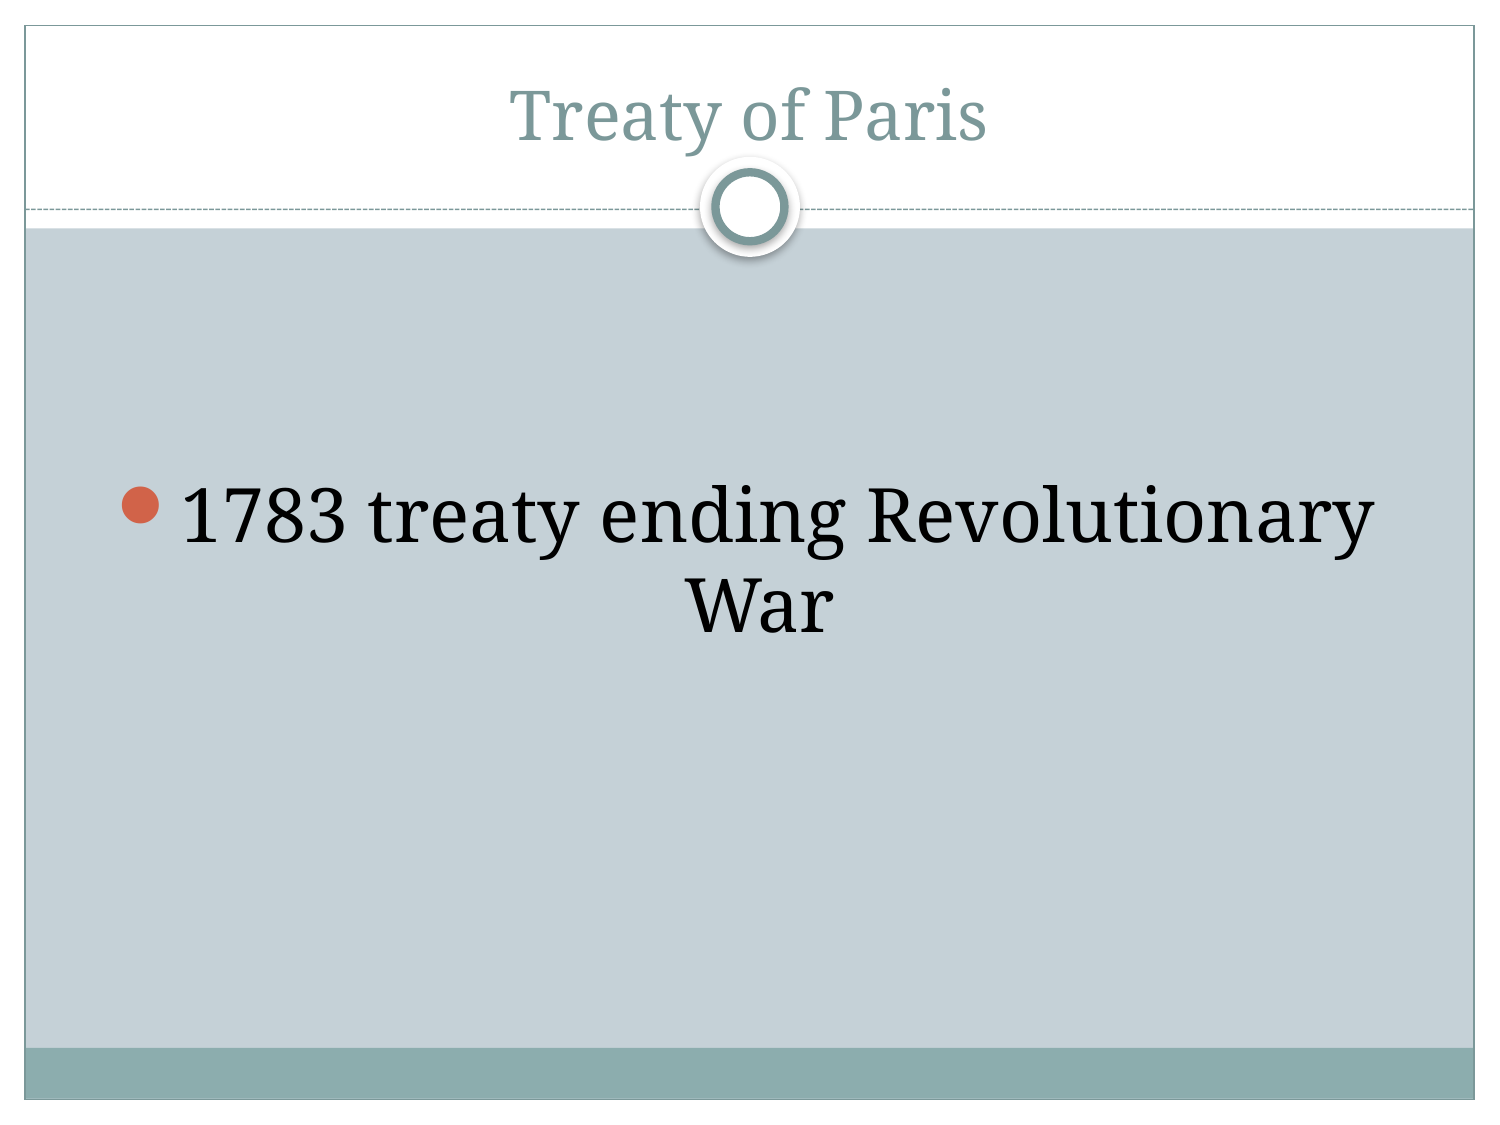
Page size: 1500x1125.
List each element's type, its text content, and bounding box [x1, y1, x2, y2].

list 1783 treaty ending Revolutionary War [49, 250, 1445, 1001]
title Treaty of Paris [49, 37, 1450, 162]
